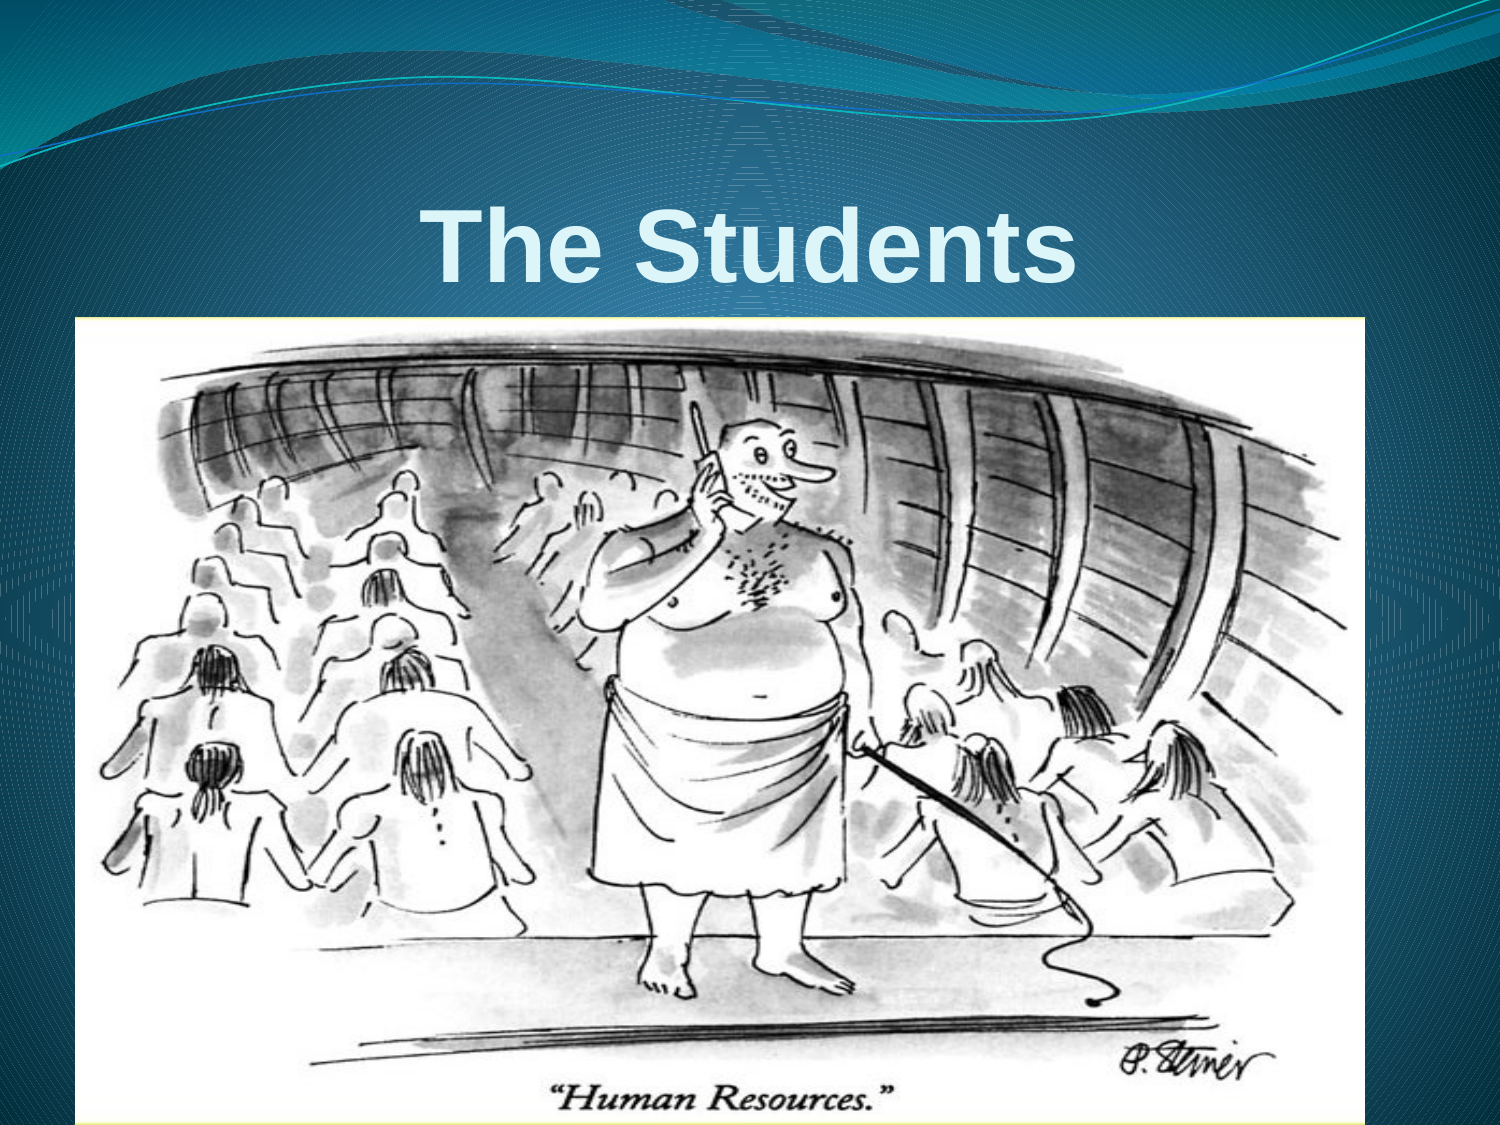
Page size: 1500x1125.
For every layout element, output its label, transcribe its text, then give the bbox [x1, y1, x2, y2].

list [74, 317, 1365, 1125]
title The Students [75, 115, 1425, 303]
